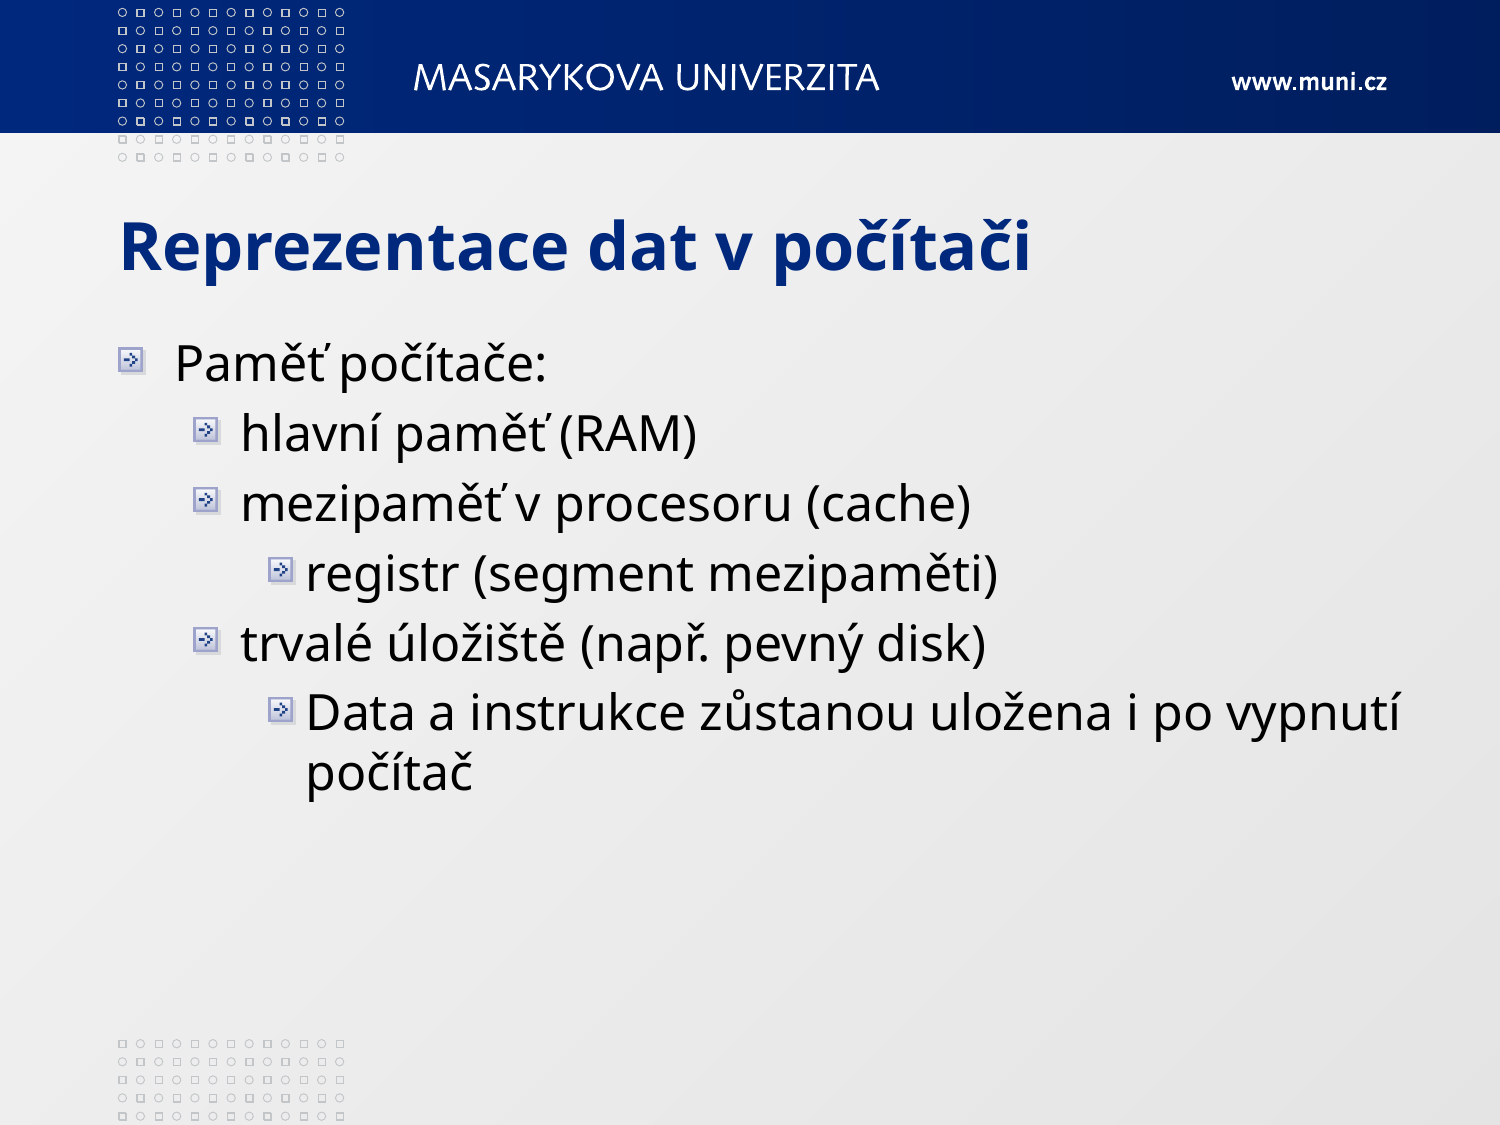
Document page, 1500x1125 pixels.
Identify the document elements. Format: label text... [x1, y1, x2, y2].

title Reprezentace dat v počítači [117, 184, 1403, 292]
list Paměť počítače: hlavní paměť (RAM) mezipaměť v procesoru (cache) registr (segment mezipaměti) trvalé úložiště (např. pevný disk) Data a instrukce zůstanou uložena i po vypnutí počítač [117, 330, 1470, 1007]
